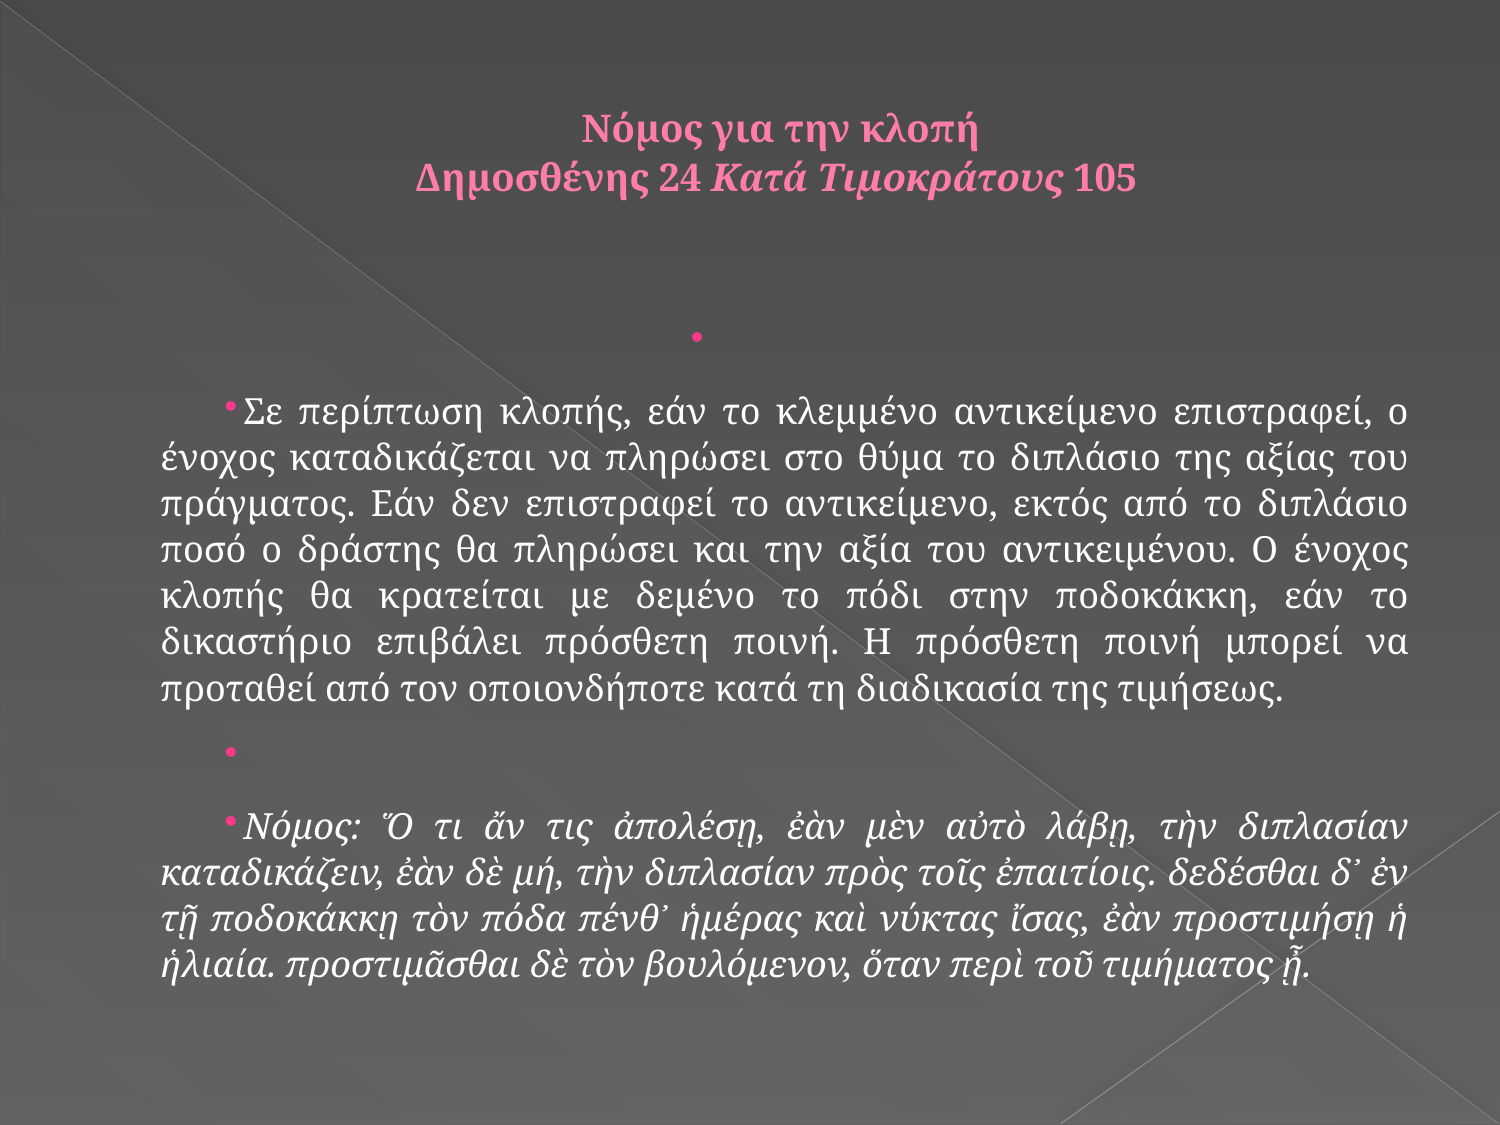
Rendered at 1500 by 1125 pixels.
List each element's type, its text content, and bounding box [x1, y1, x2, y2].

title Νόμος για την κλοπή Δημοσθένης 24 Κατά Τιμοκράτους 105 [75, 43, 1425, 274]
list Σε περίπτωση κλοπής, εάν το κλεμμένο αντικείμενο επιστραφεί, ο ένοχος καταδικάζεται να πληρώσει στο θύμα το διπλάσιο της αξίας του πράγματος. Εάν δεν επιστραφεί το αντικείμενο, εκτός από το διπλάσιο ποσό ο δράστης θα πληρώσει και την αξία του αντικειμένου. Ο ένοχος κλοπής θα κρατείται με δεμένο το πόδι στην ποδοκάκκη, εάν το δικαστήριο επιβάλει πρόσθετη ποινή. Η πρόσθετη ποινή μπορεί να προταθεί από τον οποιονδήποτε κατά τη διαδικασία της τιμήσεως. Νόμος: Ὅ τι ἄν τις ἀπολέσῃ, ἐὰν μὲν αὐτὸ λάβῃ, τὴν διπλασίαν καταδικάζειν, ἐὰν δὲ μή, τὴν διπλασίαν πρὸς τοῖς ἐπαιτίοις. δεδέσθαι δ᾽ ἐν τῇ ποδοκάκκῃ τὸν πόδα πένθ᾽ ἡμέρας καὶ νύκτας ἴσας, ἐὰν προστιμήσῃ ἡ ἡλιαία. προστιμᾶσθαι δὲ τὸν βουλόμενον, ὅταν περὶ τοῦ τιμήματος ᾖ. [75, 308, 1425, 1059]
